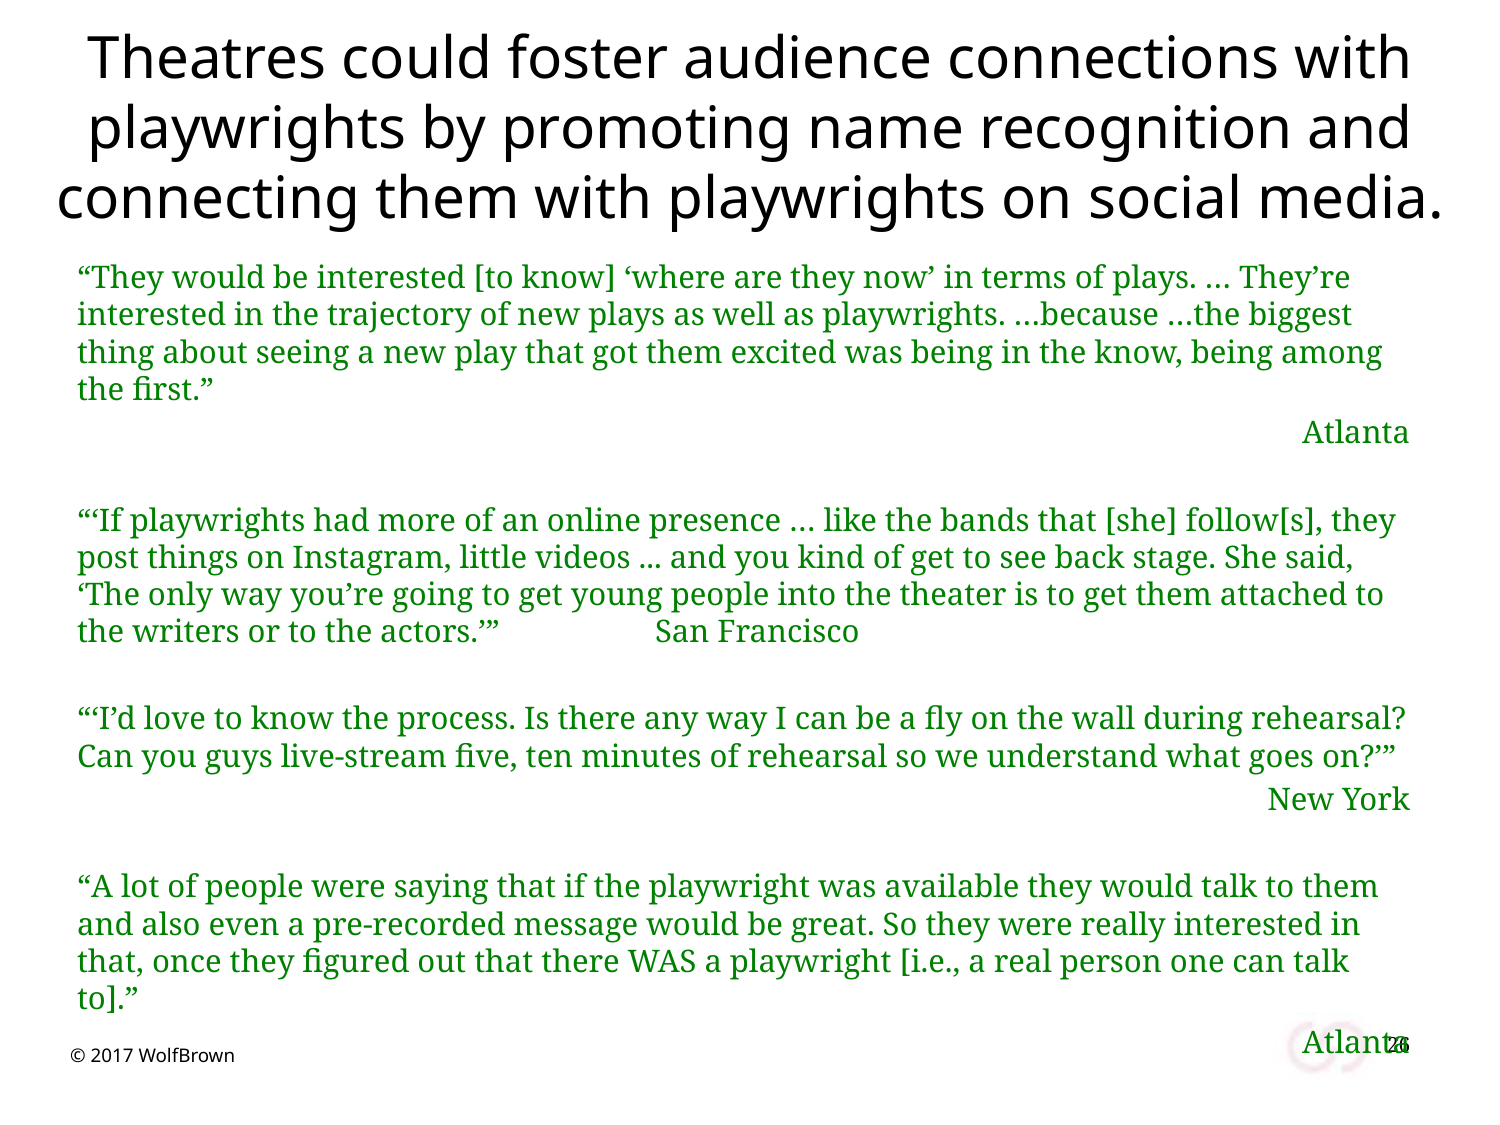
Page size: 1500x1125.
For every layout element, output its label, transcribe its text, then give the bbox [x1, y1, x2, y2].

text_box Theatres could foster audience connections with playwrights by promoting name recognition and connecting them with playwrights on social media. [37, 12, 1463, 188]
text_box “They would be interested [to know] ‘where are they now’ in terms of plays. … They’re interested in the trajectory of new plays as well as playwrights. …because …the biggest thing about seeing a new play that got them excited was being in the know, being among the first.” Atlanta “‘If playwrights had more of an online presence … like the bands that [she] follow[s], they post things on Instagram, little videos ... and you kind of get to see back stage. She said, ‘The only way you’re going to get young people into the theater is to get them attached to the writers or to the actors.’” San Francisco “‘I’d love to know the process. Is there any way I can be a fly on the wall during rehearsal? Can you guys live-stream five, ten minutes of rehearsal so we understand what goes on?’” New York “A lot of people were saying that if the playwright was available they would talk to them and also even a pre-recorded message would be great. So they were really interested in that, once they figured out that there WAS a playwright [i.e., a real person one can talk to].” Atlanta [62, 249, 1425, 1075]
slide_number 26 [1074, 1024, 1426, 1103]
